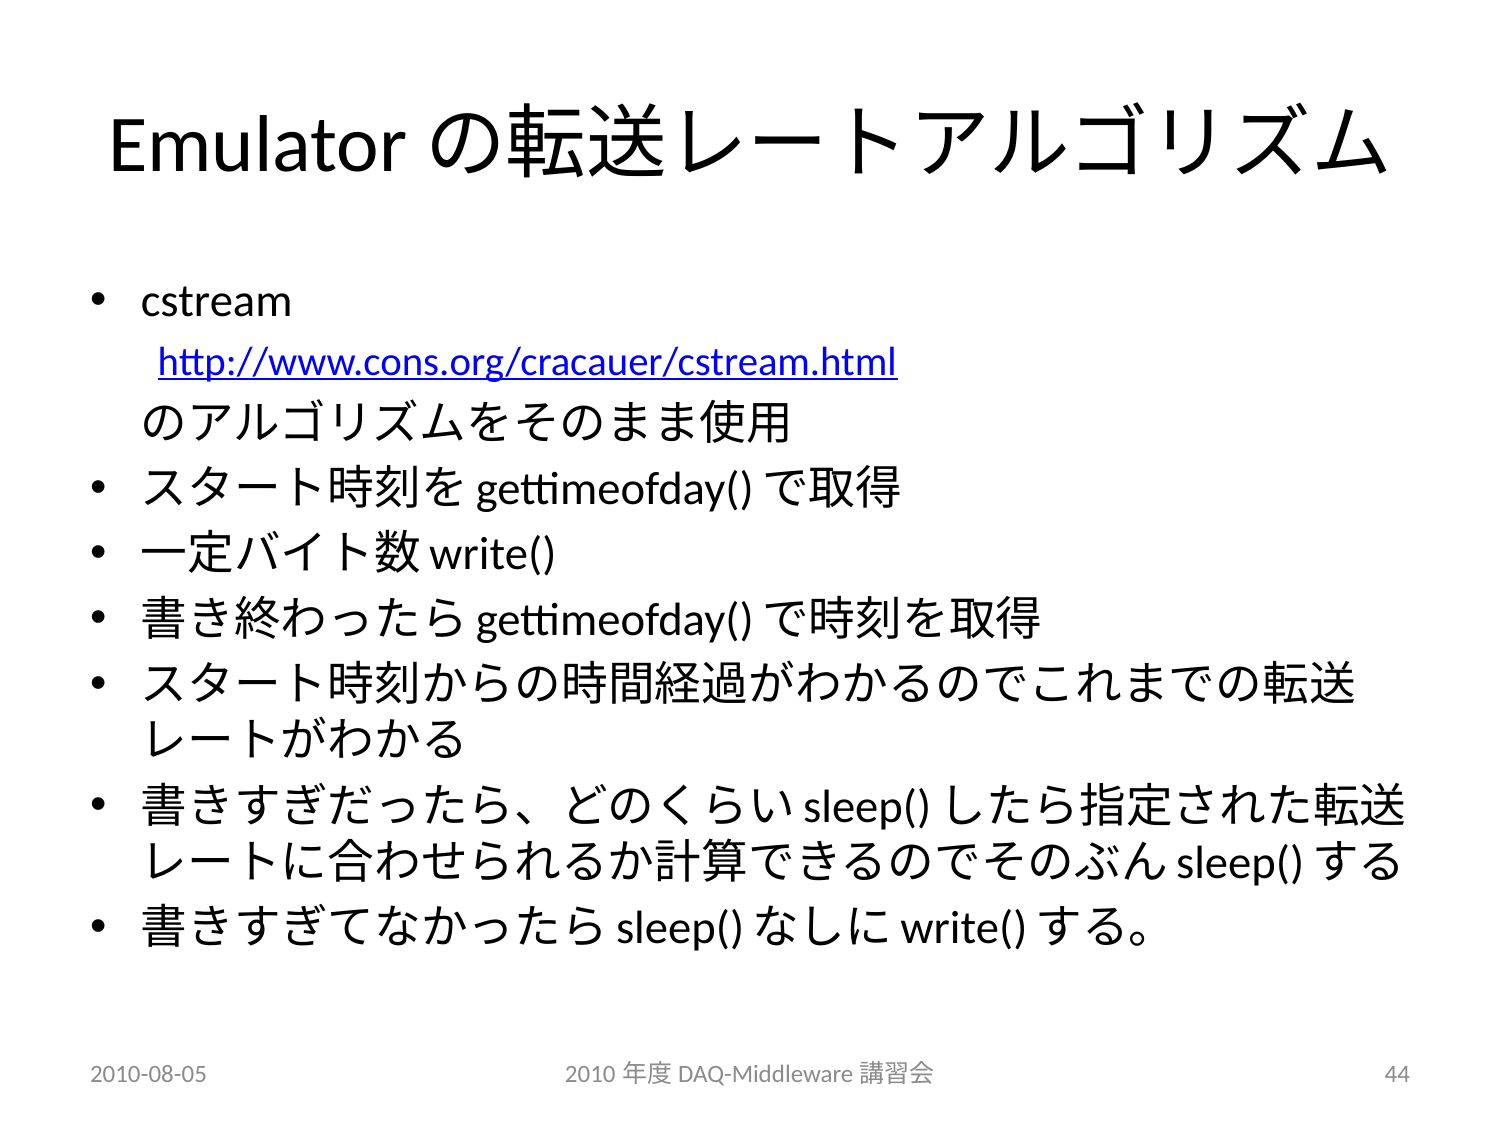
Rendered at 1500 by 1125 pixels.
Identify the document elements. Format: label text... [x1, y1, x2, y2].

footer 2010年度DAQ-Middleware講習会 [512, 1042, 988, 1103]
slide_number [75, 1042, 425, 1103]
slide_number 44 [1074, 1042, 1425, 1103]
list cstream http://www.cons.org/cracauer/cstream.html のアルゴリズムをそのまま使用 スタート時刻をgettimeofday()で取得 一定バイト数write() 書き終わったらgettimeofday()で時刻を取得 スタート時刻からの時間経過がわかるのでこれまでの転送レートがわかる 書きすぎだったら、どのくらいsleep()したら指定された転送レートに合わせられるか計算できるのでそのぶんsleep()する 書きすぎてなかったらsleep()なしにwrite()する。 [75, 262, 1425, 1005]
title Emulatorの転送レートアルゴリズム [75, 45, 1425, 233]
